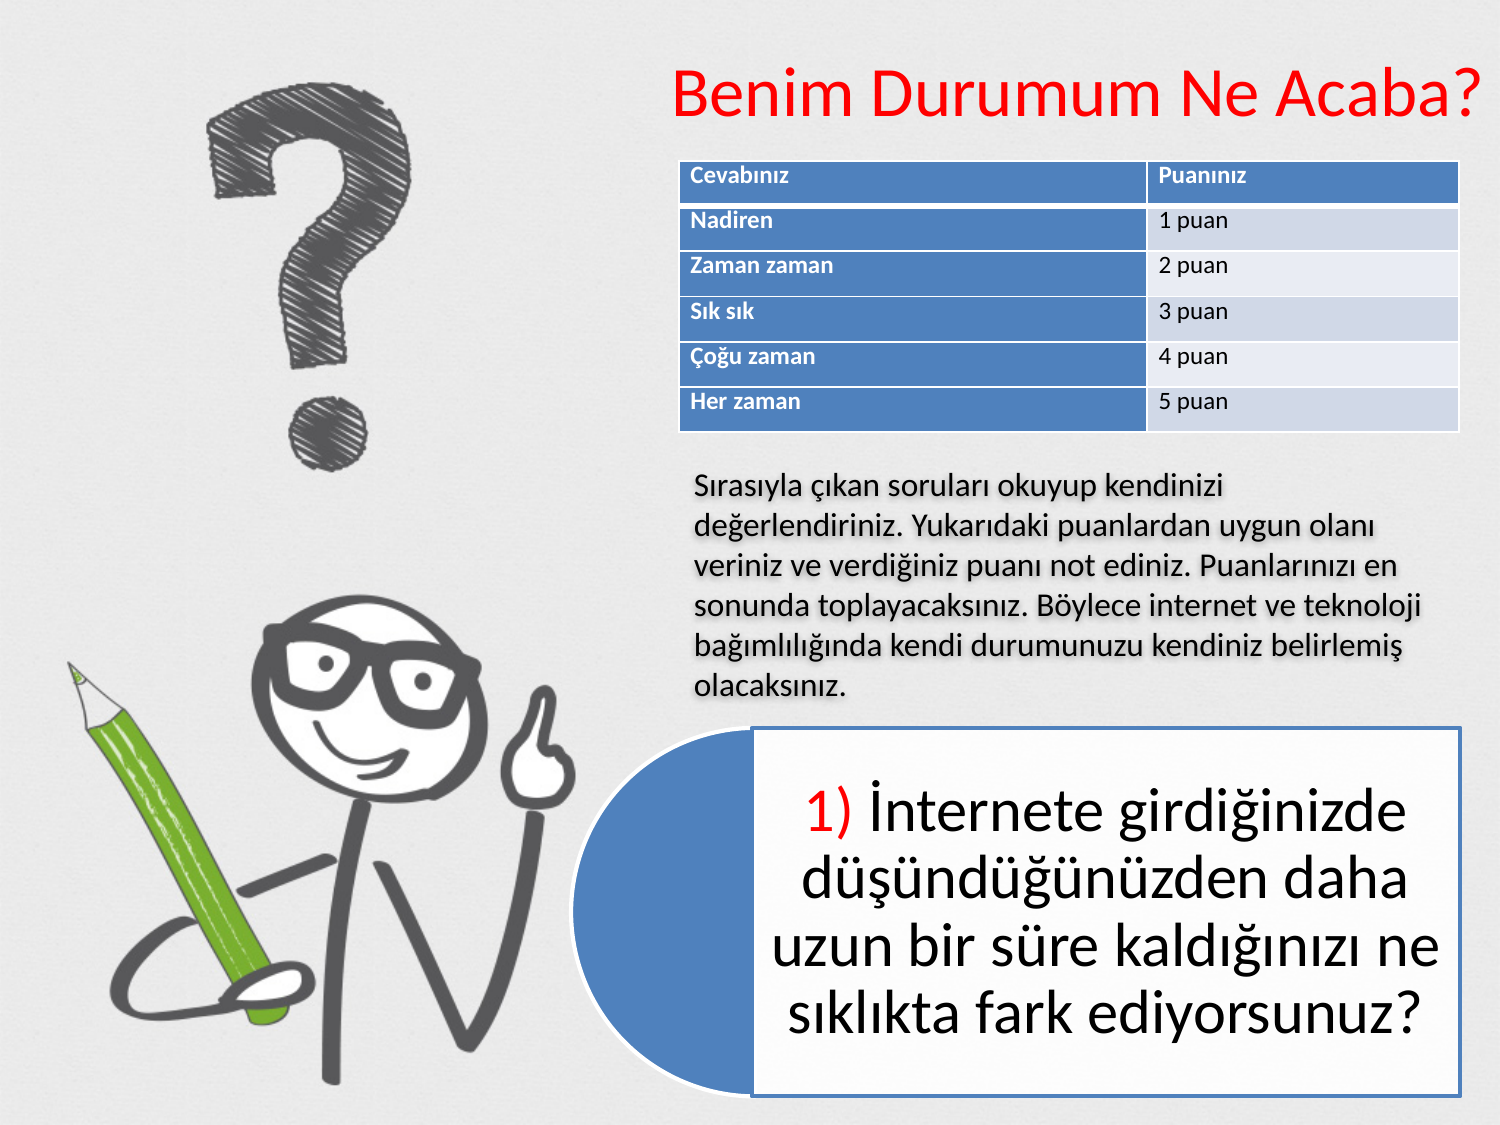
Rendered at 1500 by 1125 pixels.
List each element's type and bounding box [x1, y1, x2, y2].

text_box [572, 727, 1459, 1097]
picture [0, 0, 1500, 1125]
